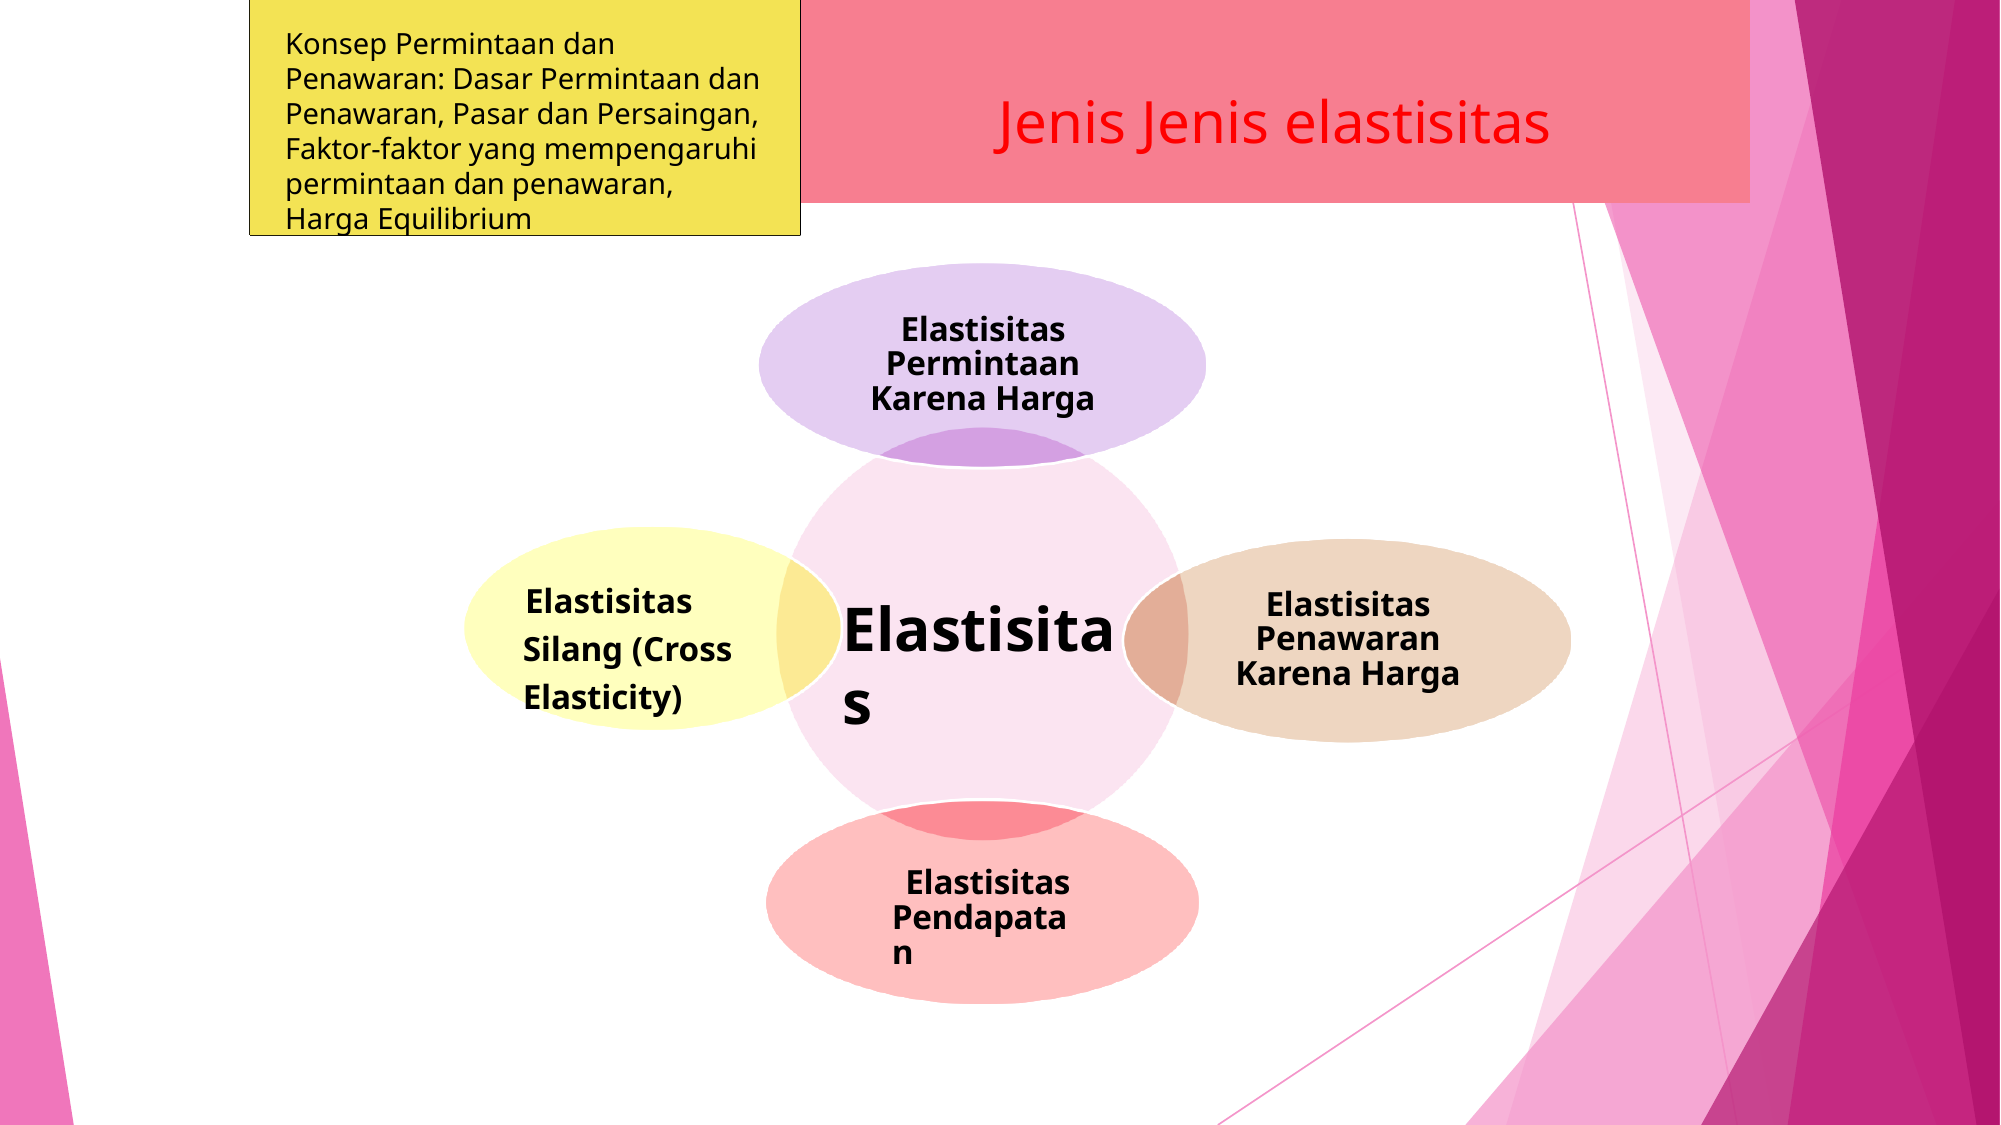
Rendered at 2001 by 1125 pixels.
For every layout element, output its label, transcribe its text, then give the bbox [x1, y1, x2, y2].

text_box Konsep Permintaan dan Penawaran: Dasar Permintaan dan Penawaran, Pasar dan Persaingan, Faktor-faktor yang mempengaruhi permintaan dan penawaran, Harga Equilibrium [249, 0, 800, 236]
picture [461, 260, 1575, 1007]
text_box [0, 658, 74, 1125]
title Jenis Jenis elastisitas [800, 0, 1750, 203]
